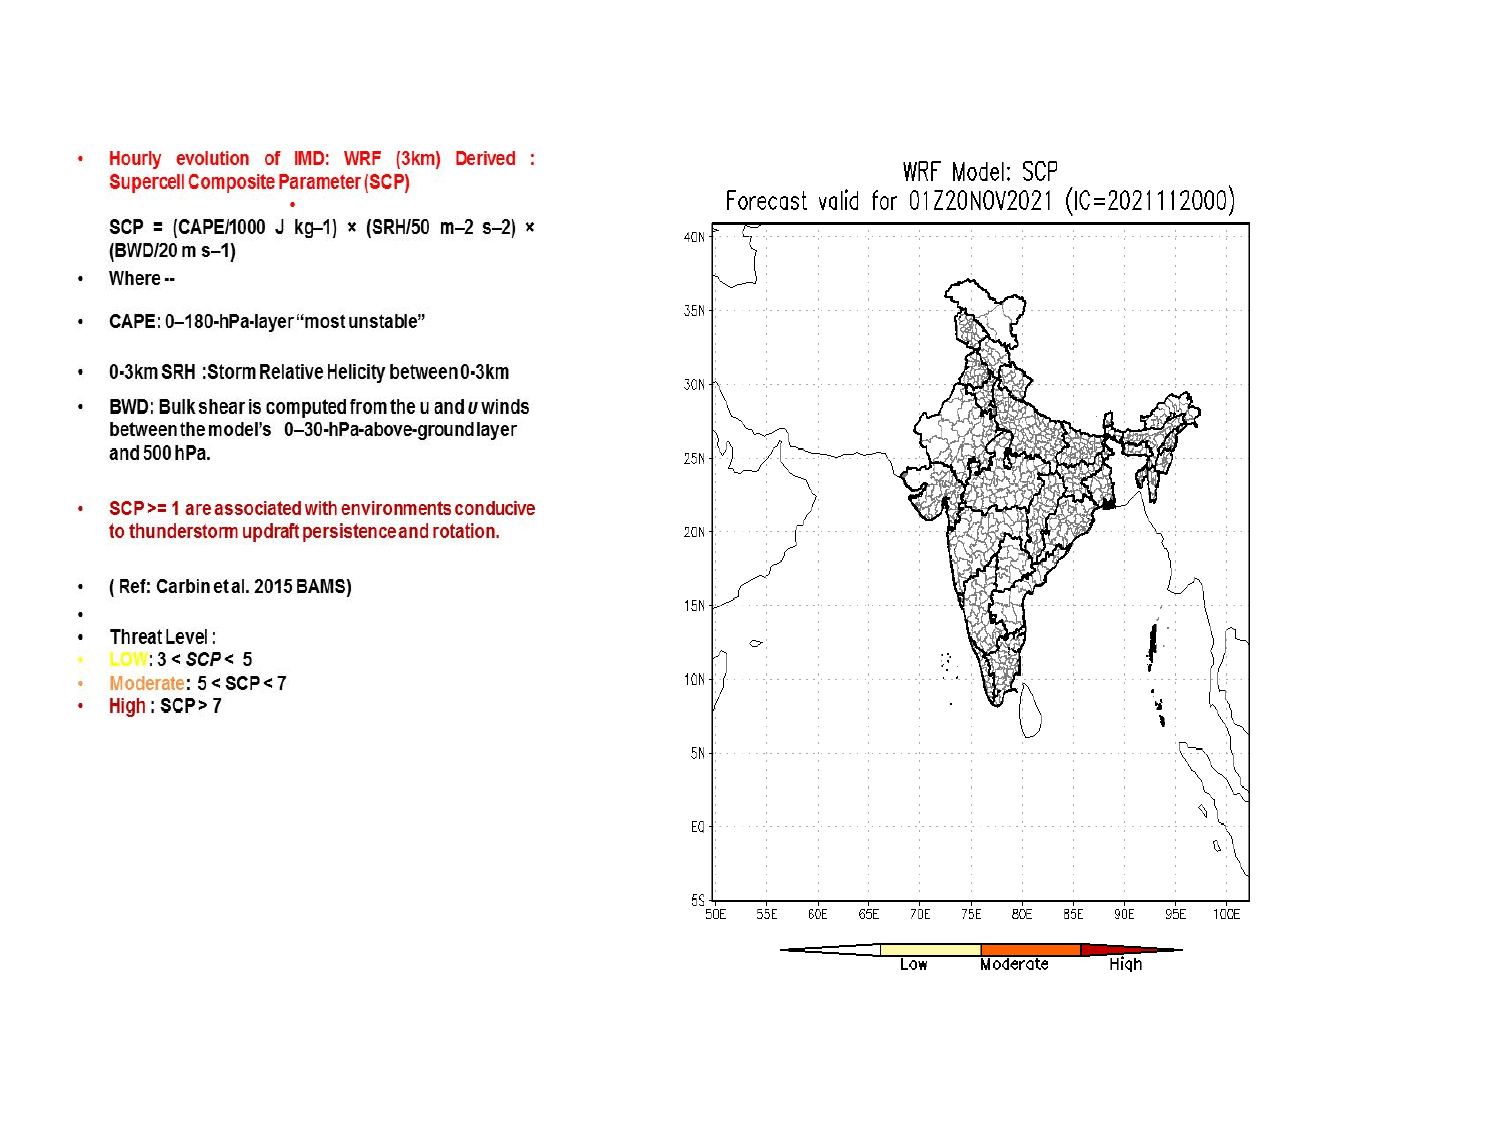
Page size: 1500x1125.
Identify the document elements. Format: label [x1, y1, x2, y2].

picture [74, 149, 1426, 976]
